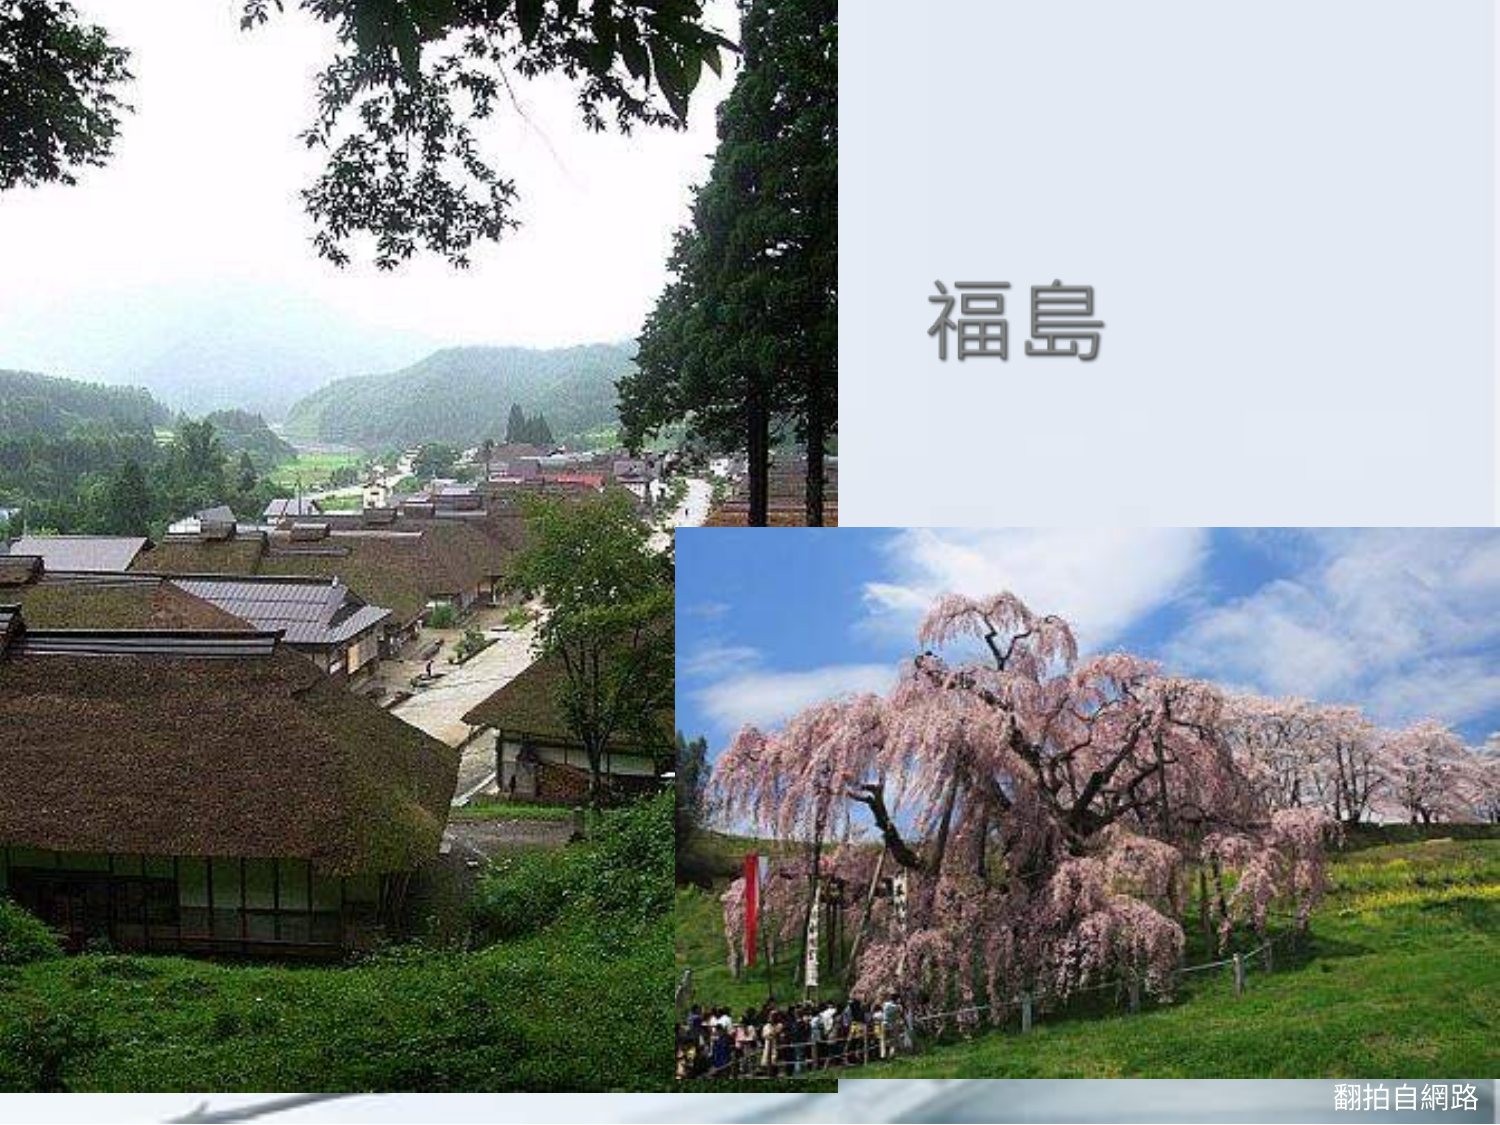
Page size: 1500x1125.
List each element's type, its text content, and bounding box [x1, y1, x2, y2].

text_box 翻拍自網路 [1285, 1085, 1500, 1123]
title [861, 234, 1426, 438]
picture [0, 0, 1500, 1124]
